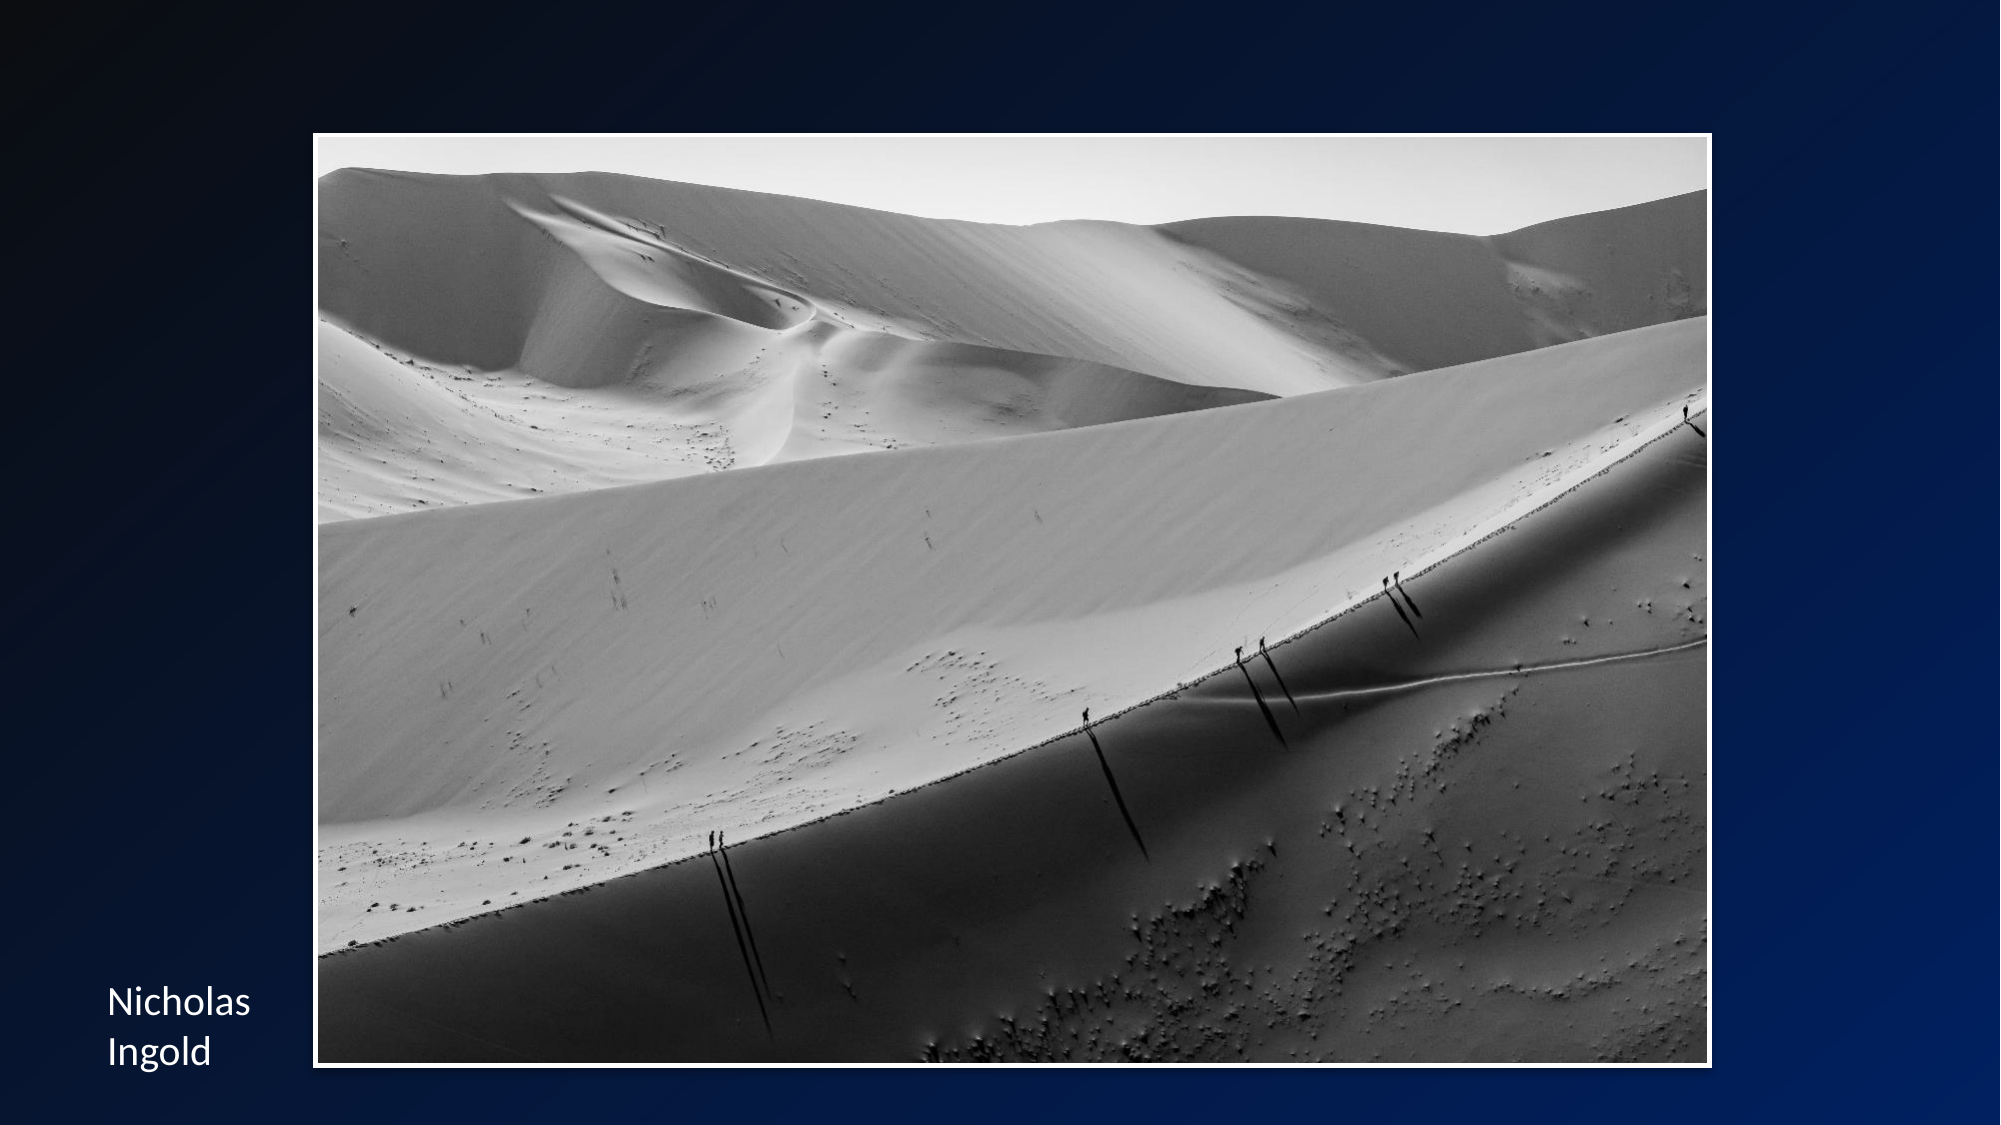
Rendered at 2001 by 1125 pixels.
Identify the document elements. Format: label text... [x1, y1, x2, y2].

text_box Nicholas Ingold [92, 966, 355, 1082]
picture [317, 137, 1708, 1064]
